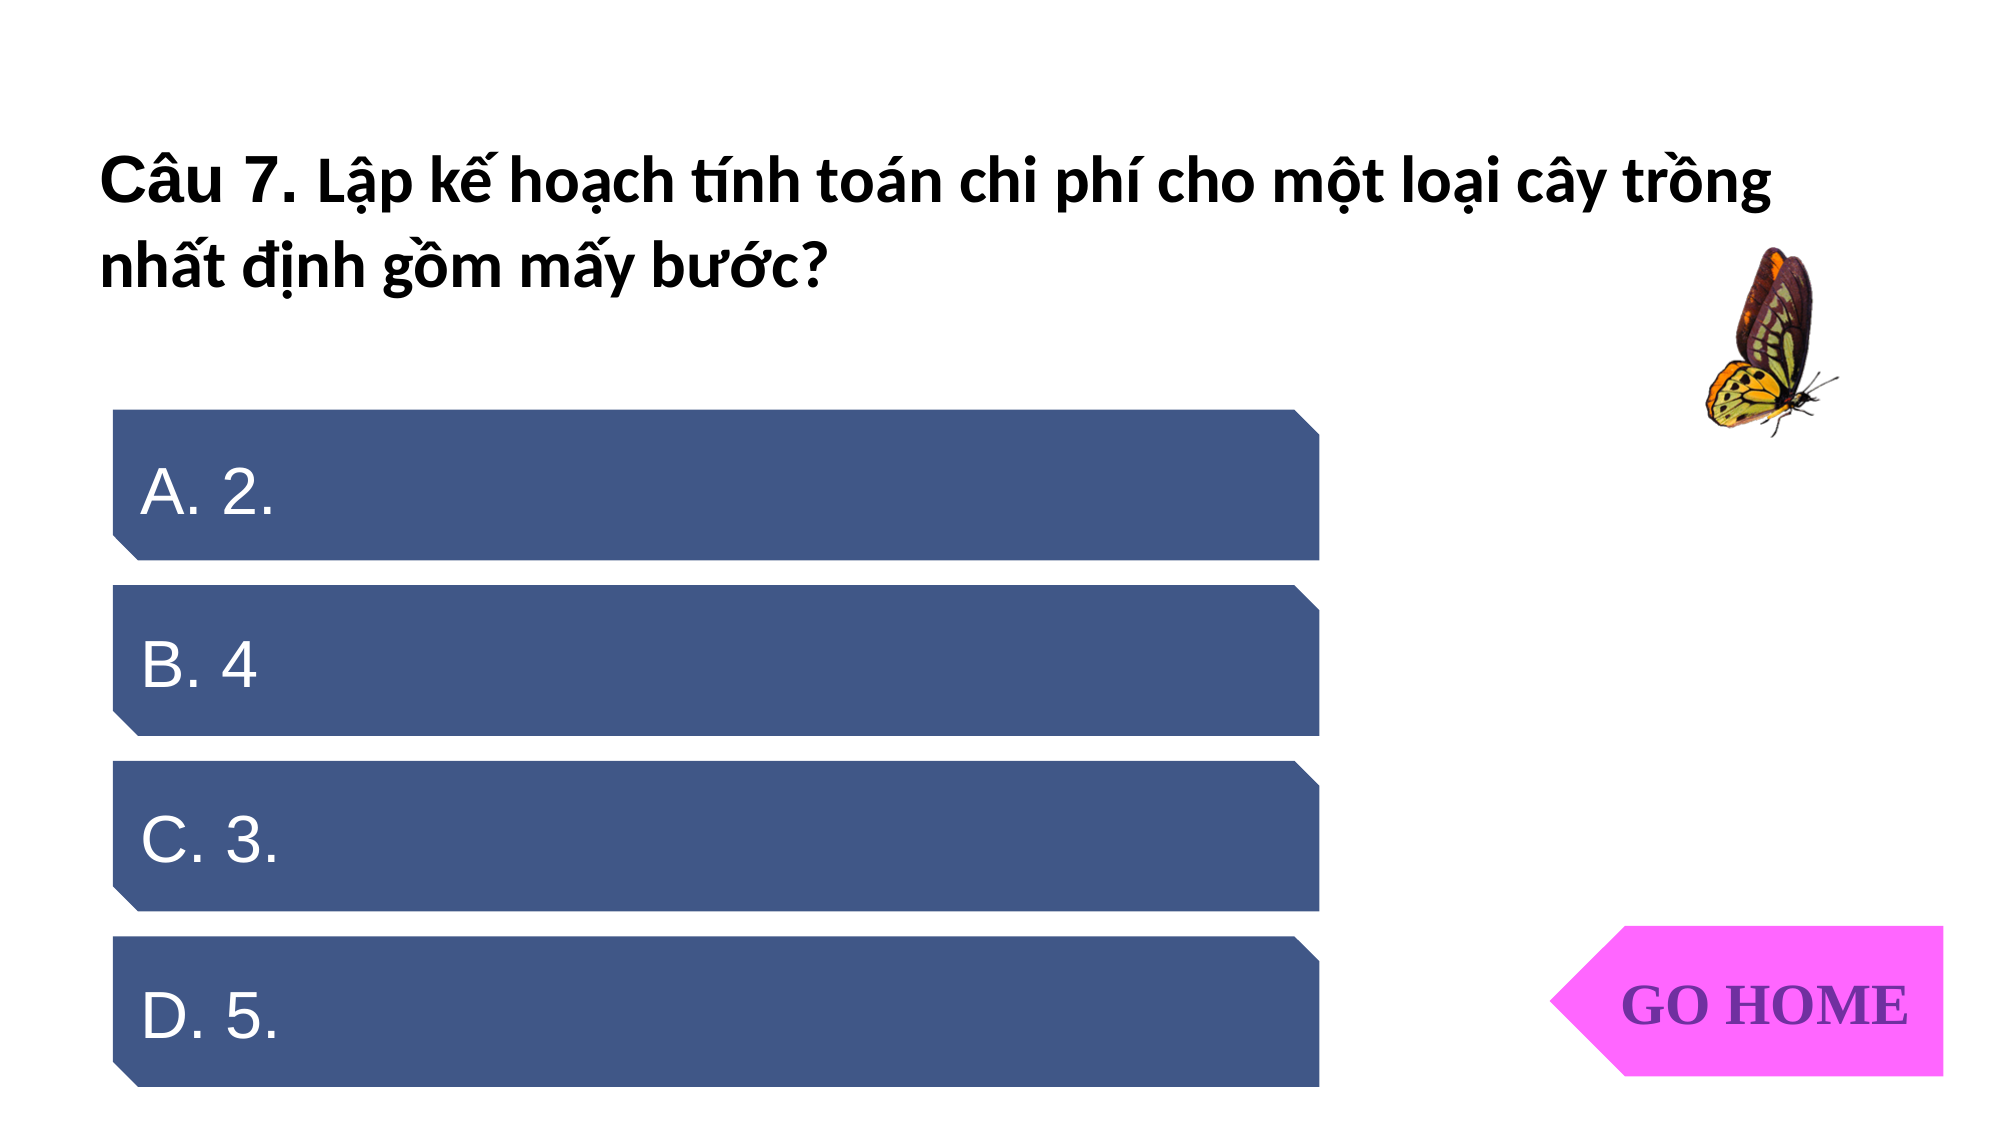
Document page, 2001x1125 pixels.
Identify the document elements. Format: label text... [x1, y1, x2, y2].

text_box GO HOME [1548, 924, 1945, 1078]
text_box A. 2. [111, 408, 1321, 562]
text_box Câu 7. Lập kế hoạch tính toán chi phí cho một loại cây trồng nhất định gồm mấy bước? [55, 45, 1945, 385]
text_box D. 5. [111, 935, 1321, 1089]
text_box C. 3. [111, 759, 1321, 913]
picture [1678, 231, 1944, 485]
text_box B. 4 [111, 584, 1321, 737]
